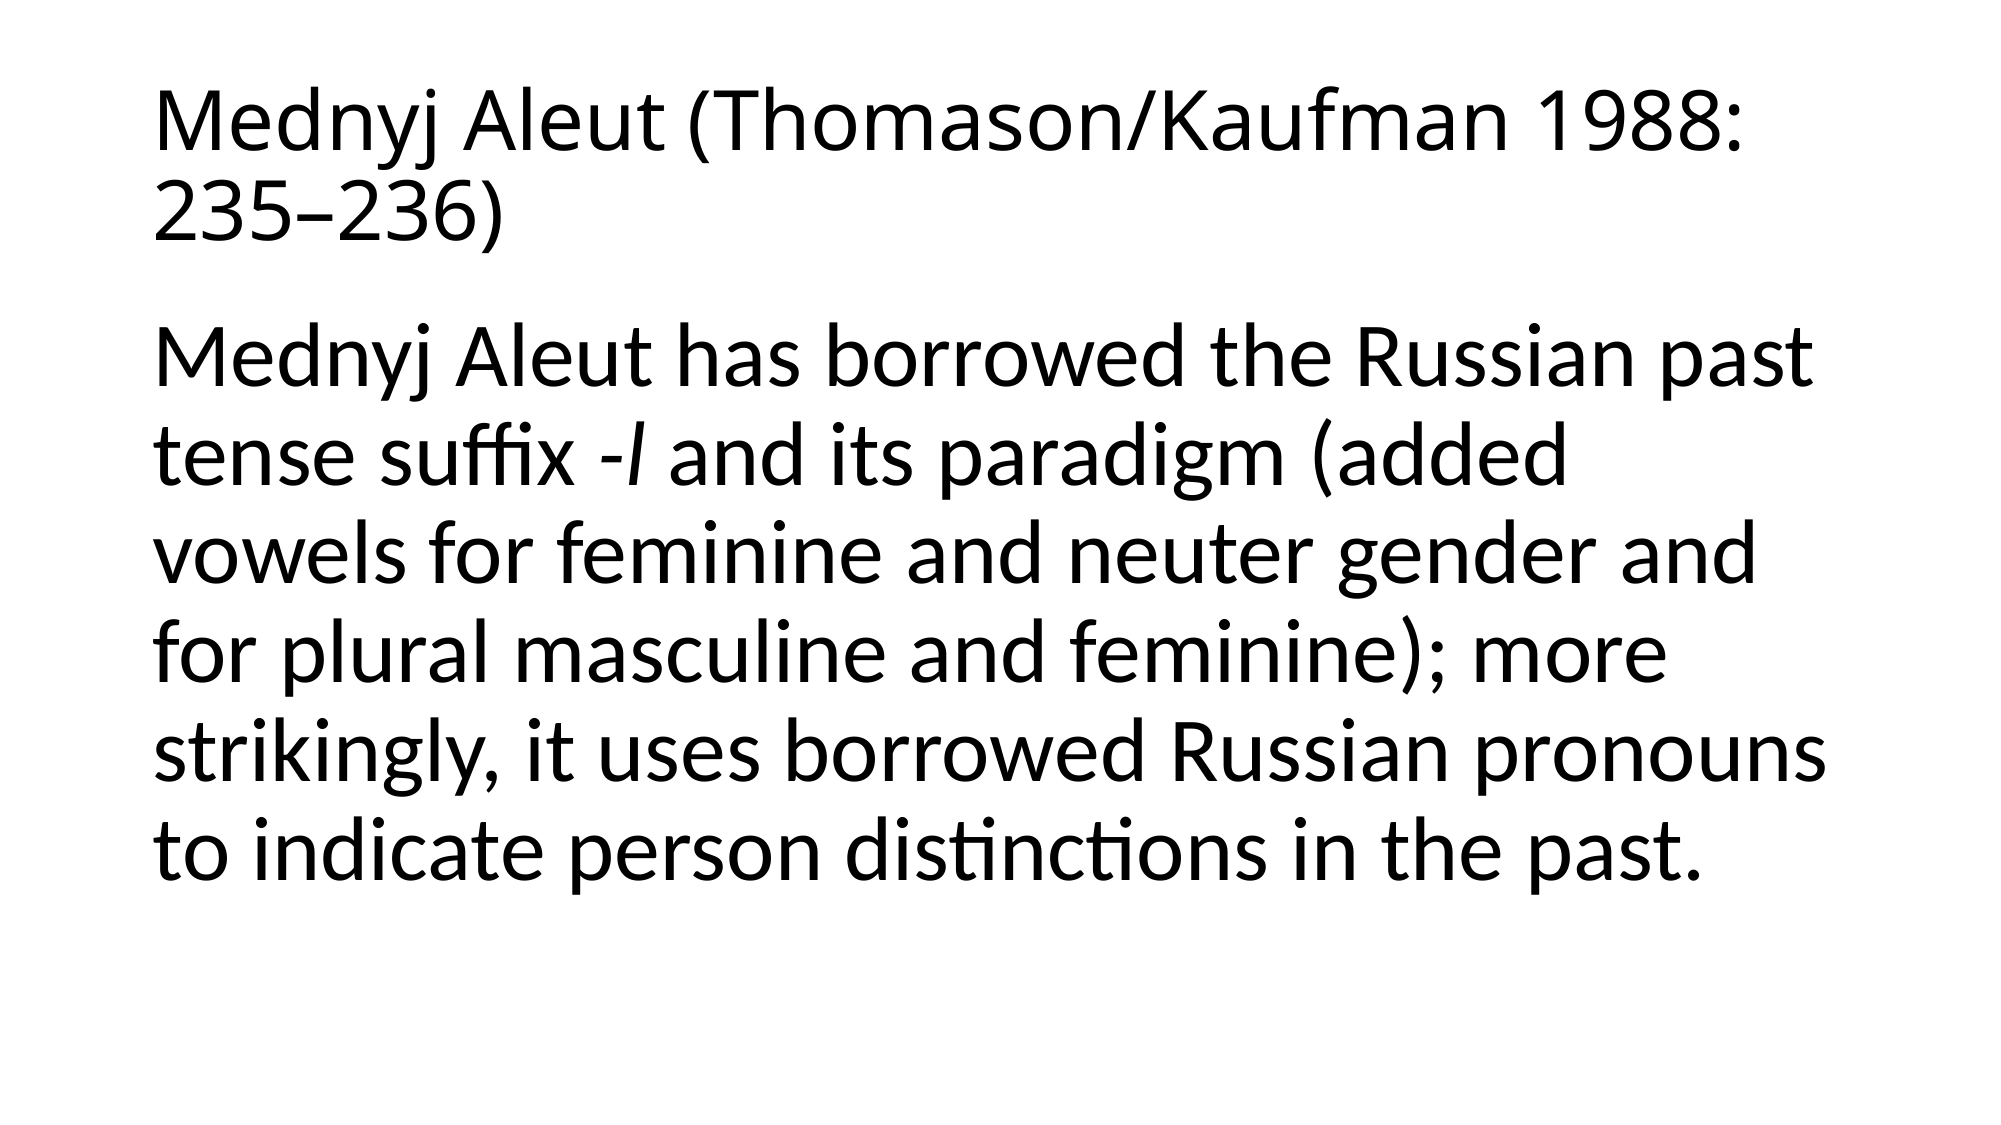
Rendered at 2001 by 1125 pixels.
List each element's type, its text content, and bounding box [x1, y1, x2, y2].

title Mednyj Aleut (Thomason/Kaufman 1988: 235–236) [137, 59, 1863, 278]
list Mednyj Aleut has borrowed the Russian past tense suffix -l and its paradigm (added vowels for feminine and neuter gender and for plural masculine and feminine); more strikingly, it uses borrowed Russian pronouns to indicate person distinctions in the past. [137, 299, 1863, 1014]
